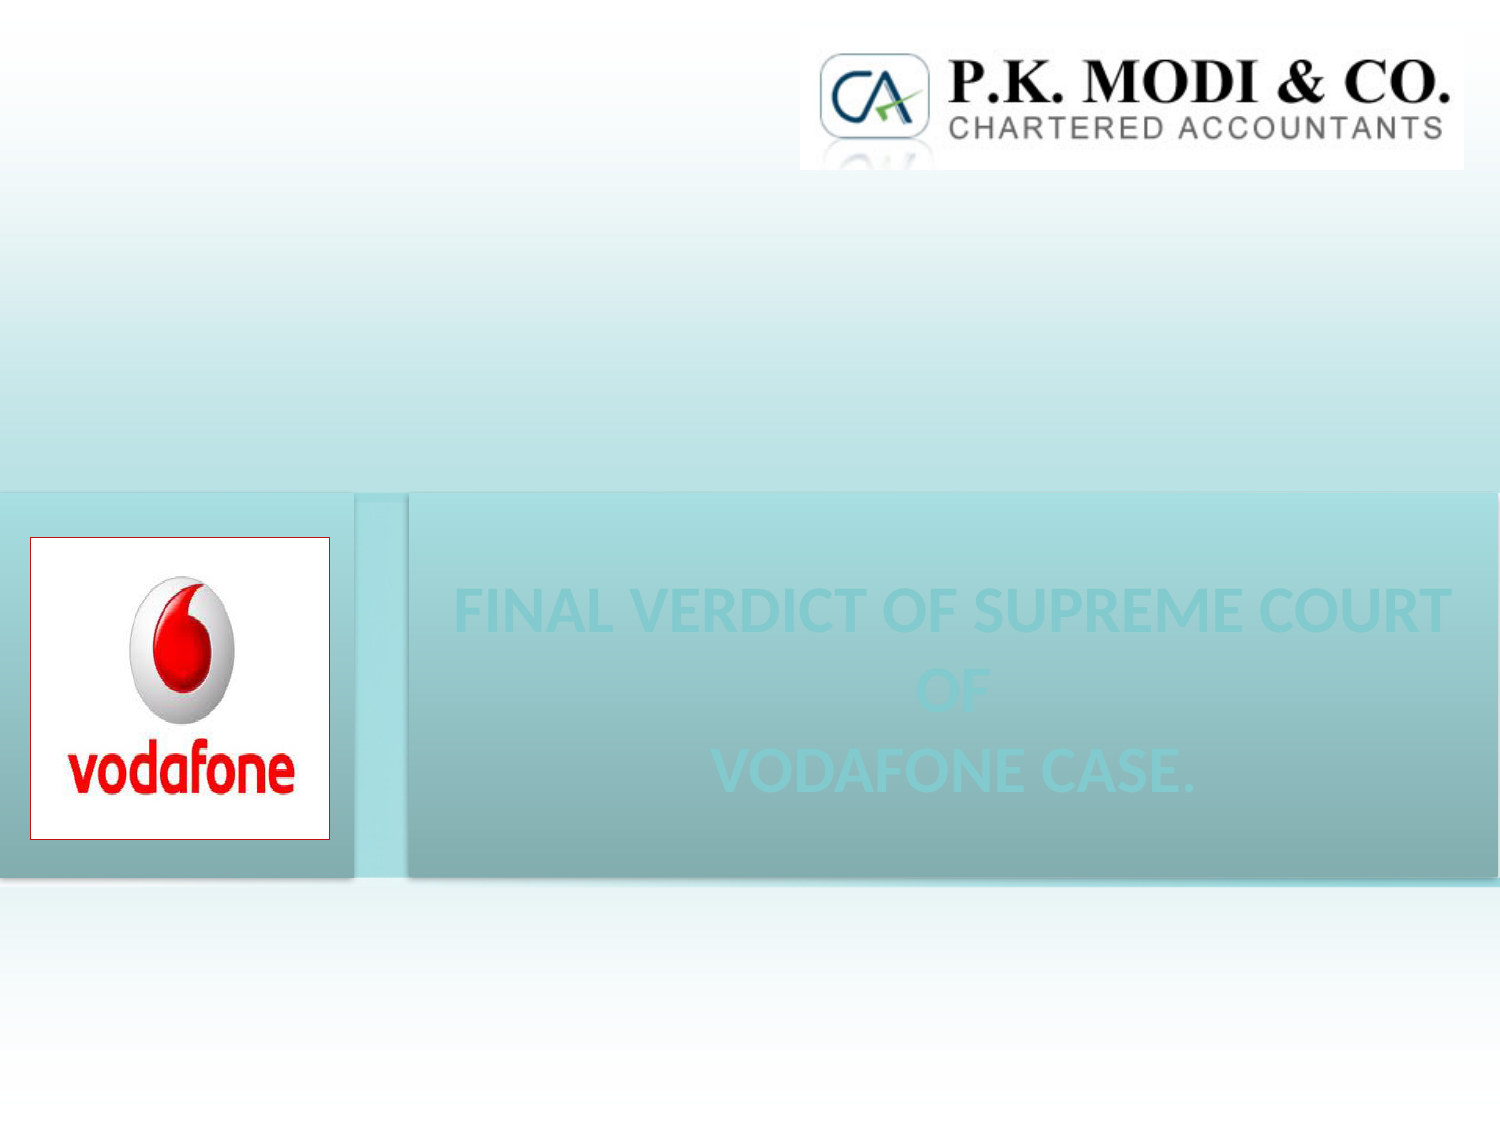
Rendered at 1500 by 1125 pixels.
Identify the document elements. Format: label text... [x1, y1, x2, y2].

picture [0, 0, 1500, 1125]
picture [29, 537, 331, 840]
text_box Place photo here [0, 493, 355, 878]
title FINAL VERDICT OF SUPREME COURT OF VODAFONE CASE. [408, 493, 1498, 878]
